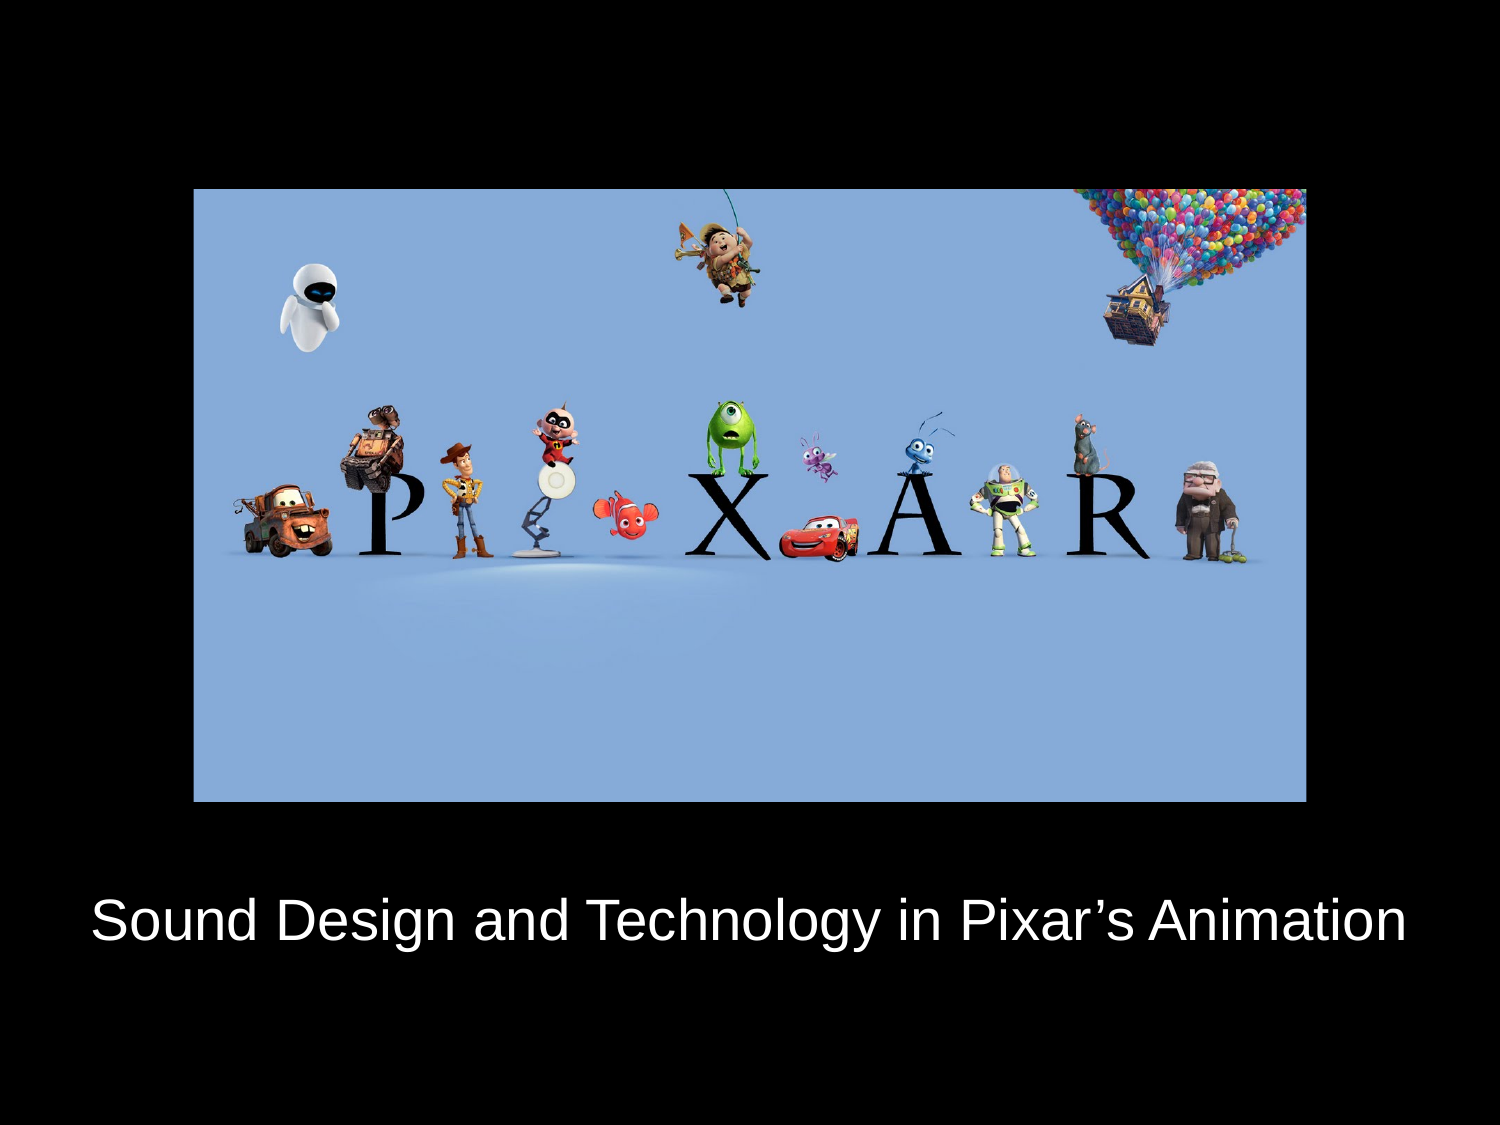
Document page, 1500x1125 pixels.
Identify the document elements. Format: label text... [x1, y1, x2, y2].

list Sound Design and Technology in Pixar’s Animation [0, 874, 1500, 1125]
picture [193, 189, 1307, 802]
